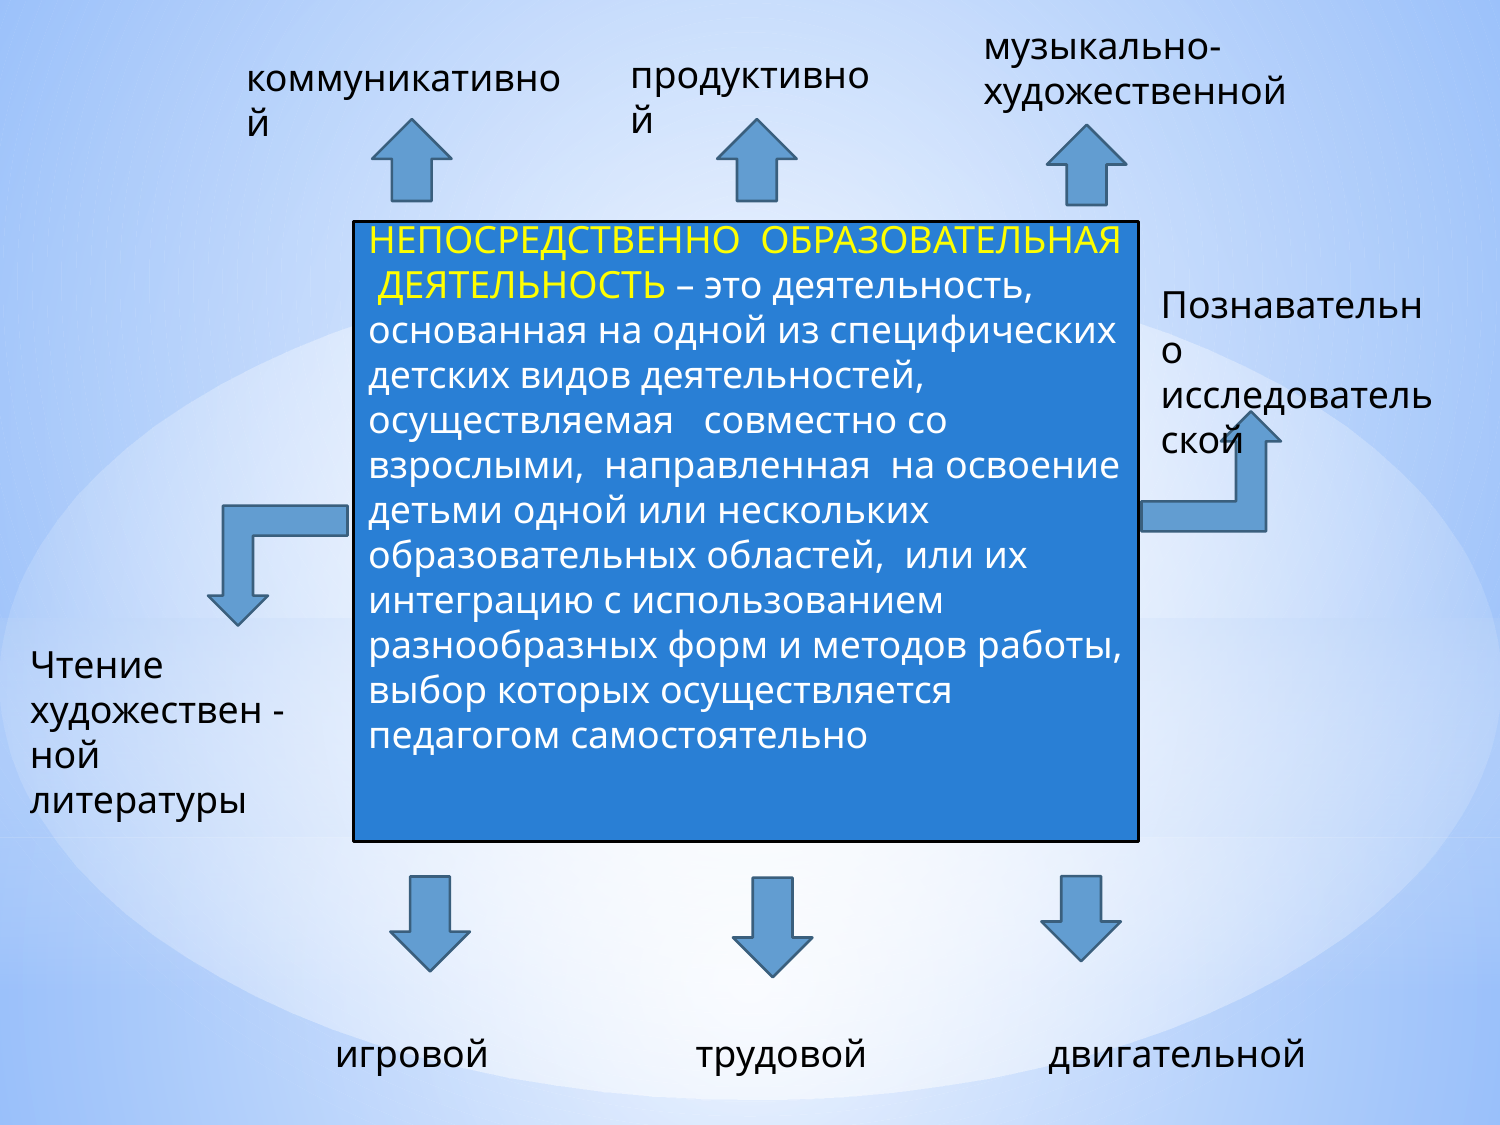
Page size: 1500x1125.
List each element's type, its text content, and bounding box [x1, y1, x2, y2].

text_box [1140, 469, 1268, 533]
text_box [206, 504, 349, 627]
text_box двигательной [1033, 1022, 1329, 1083]
text_box [1040, 874, 1123, 963]
text_box музыкально- художественной [968, 14, 1323, 120]
text_box Познавательно исследовательской [1145, 273, 1459, 469]
text_box [731, 876, 814, 979]
text_box [389, 875, 472, 973]
text_box [167, 48, 390, 199]
text_box коммуникативной [231, 46, 593, 151]
text_box [1045, 123, 1128, 207]
text_box продуктивной [615, 43, 899, 148]
text_box НЕПОСРЕДСТВЕННО ОБРАЗОВАТЕЛЬНАЯ ДЕЯТЕЛЬНОСТЬ – это деятельность, основанная на одной из специфических детских видов деятельностей, осуществляемая совместно со взрослыми, направленная на освоение детьми одной или нескольких образовательных областей, или их интеграцию с использованием разнообразных форм и методов работы, выбор которых осуществляется педагогом самостоятельно [352, 220, 1140, 843]
text_box [370, 151, 453, 203]
text_box игровой [319, 1022, 504, 1083]
text_box трудовой [680, 1022, 913, 1083]
text_box [779, 48, 1491, 199]
text_box Чтение художествен -ной литературы [15, 633, 323, 829]
text_box [715, 148, 798, 203]
text_box [433, 48, 735, 199]
